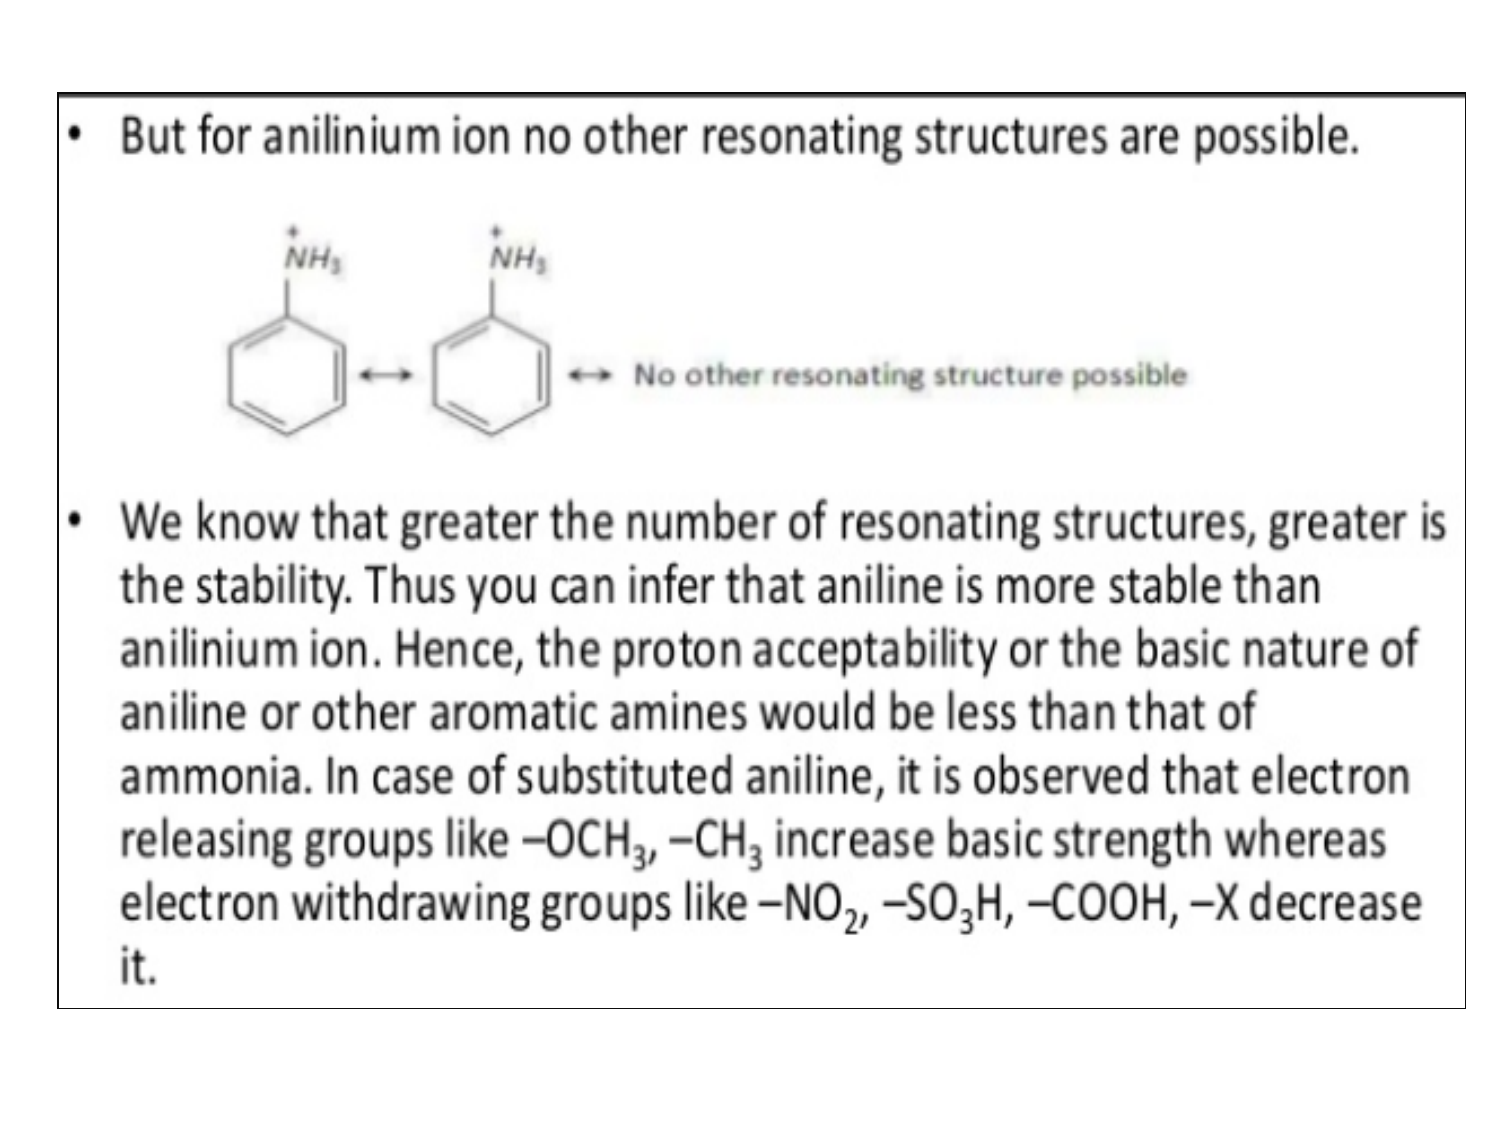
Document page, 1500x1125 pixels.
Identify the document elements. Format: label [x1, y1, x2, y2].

picture [58, 93, 1466, 1008]
